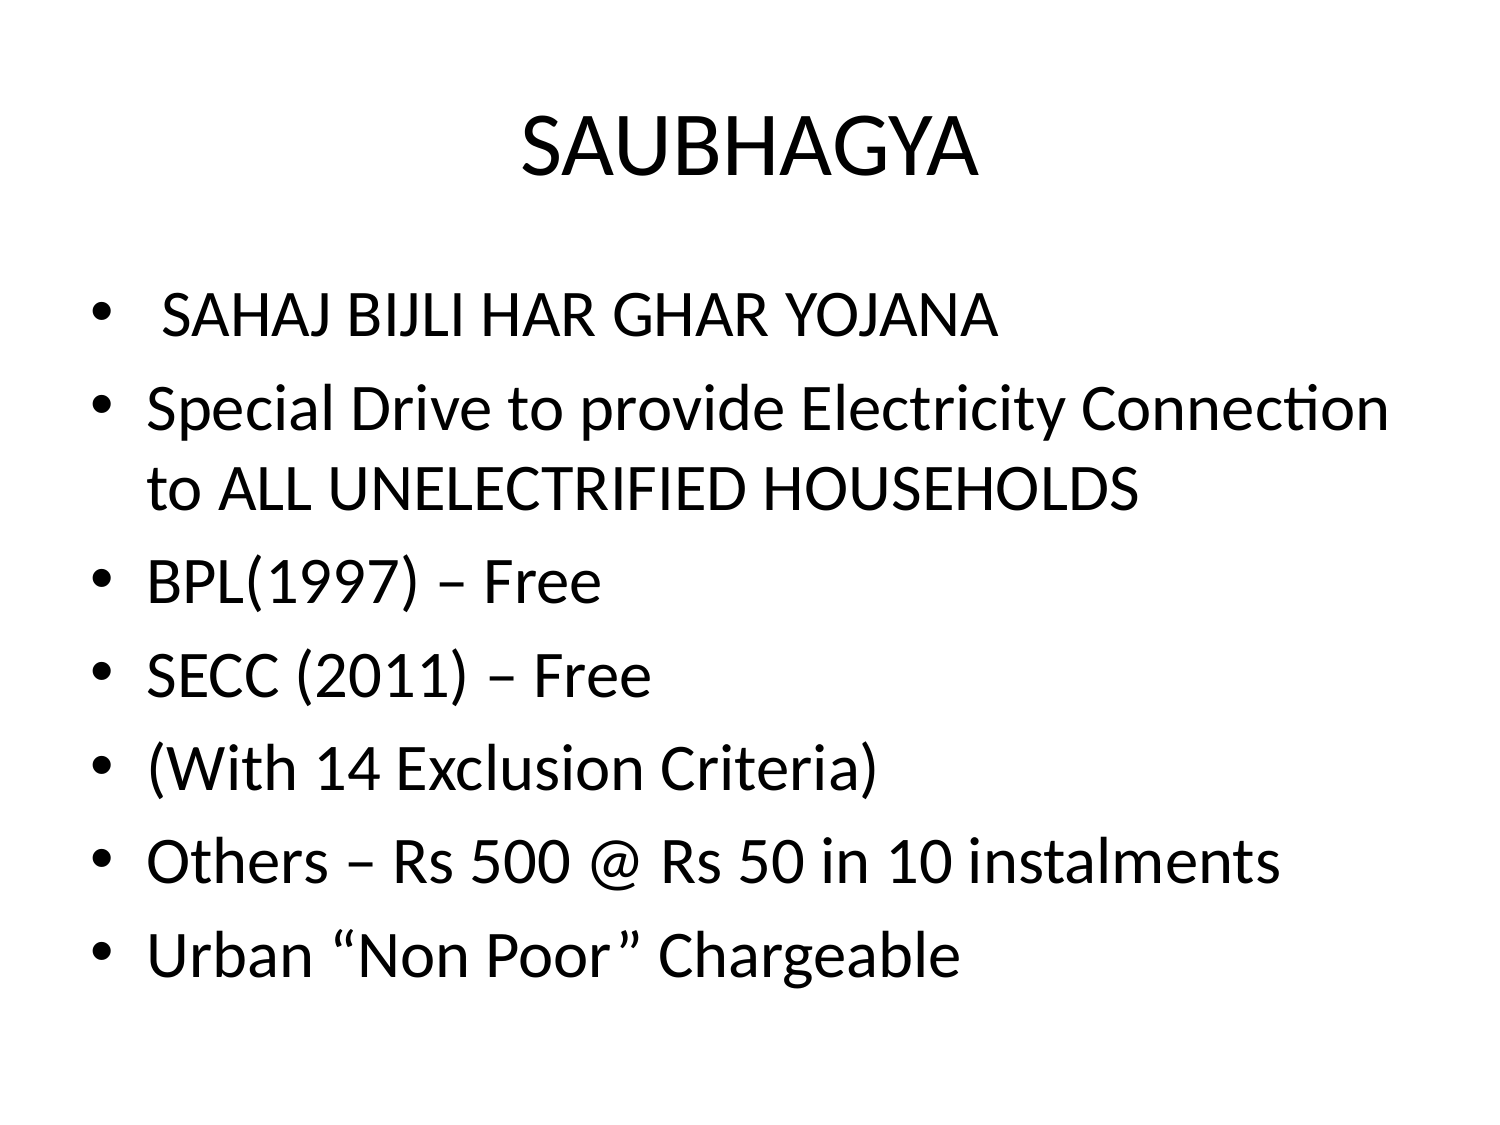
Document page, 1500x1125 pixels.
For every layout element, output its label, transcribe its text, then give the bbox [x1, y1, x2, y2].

list SAHAJ BIJLI HAR GHAR YOJANA Special Drive to provide Electricity Connection to ALL UNELECTRIFIED HOUSEHOLDS BPL(1997) – Free SECC (2011) – Free (With 14 Exclusion Criteria) Others – Rs 500 @ Rs 50 in 10 instalments Urban “Non Poor” Chargeable [75, 262, 1425, 1005]
title SAUBHAGYA [75, 45, 1425, 233]
